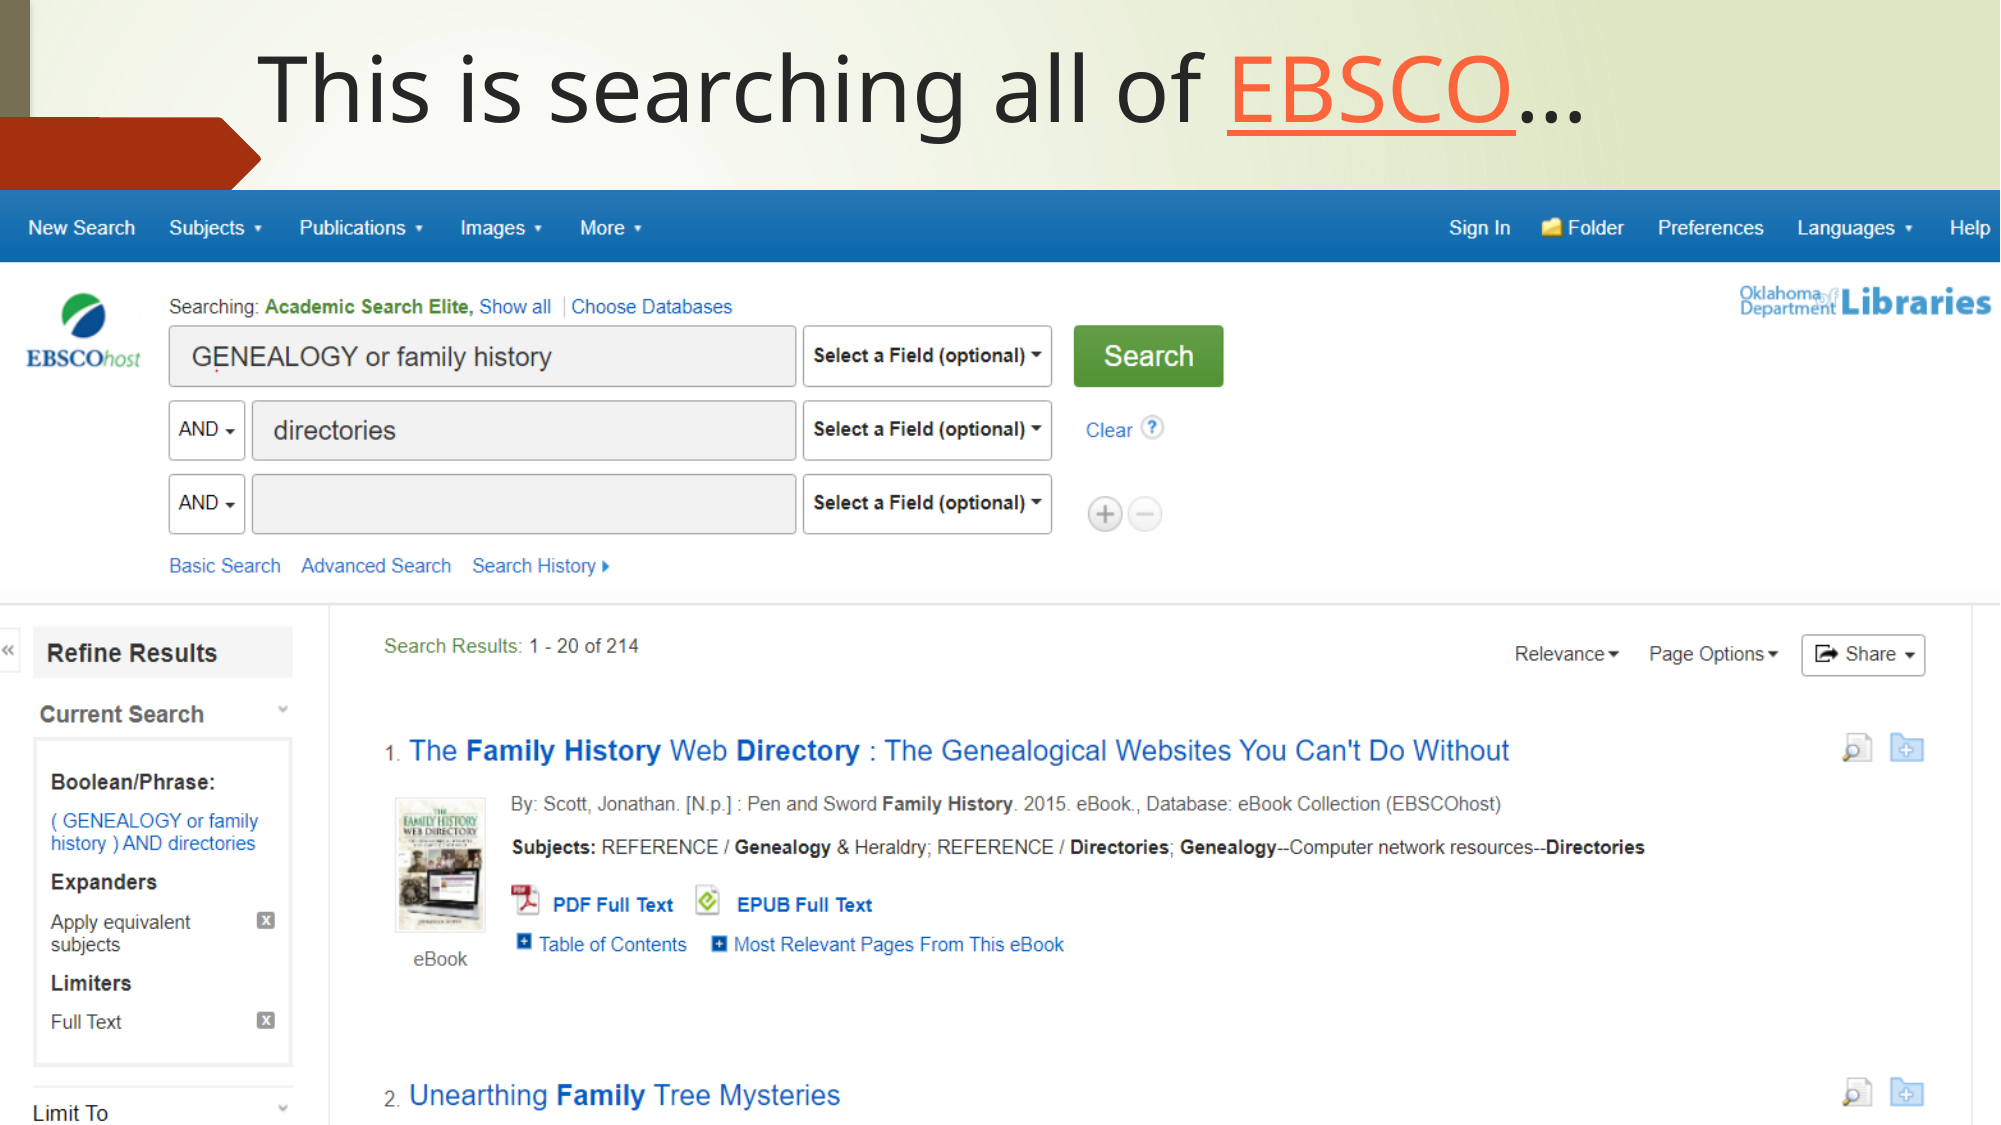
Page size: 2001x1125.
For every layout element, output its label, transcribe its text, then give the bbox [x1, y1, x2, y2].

title This is searching all of EBSCO… [242, 23, 1970, 154]
picture [0, 189, 2000, 1125]
